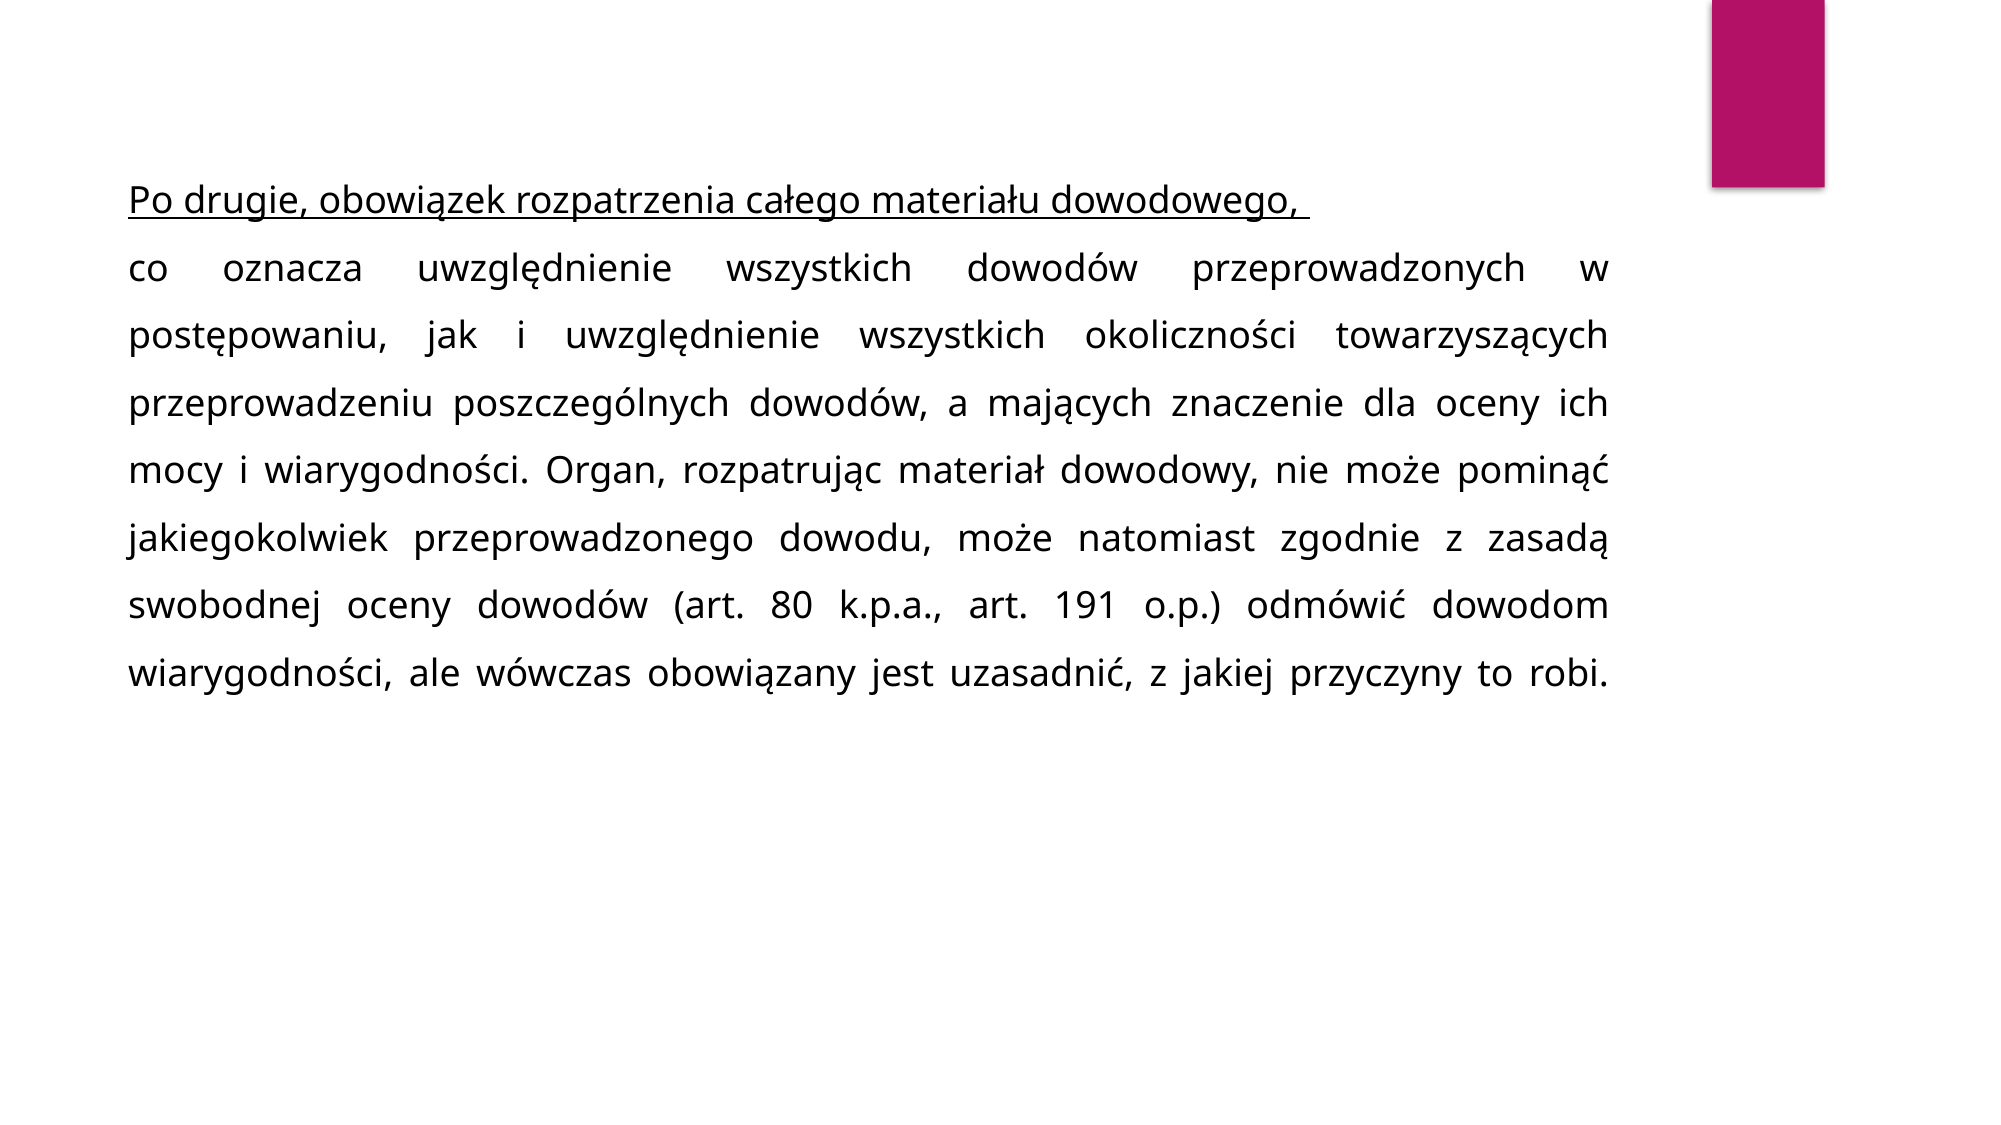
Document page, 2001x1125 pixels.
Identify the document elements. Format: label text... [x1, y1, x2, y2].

text_box Po drugie, obowiązek rozpatrzenia całego materiału dowodowego, co oznacza uwzględnienie wszystkich dowodów przeprowadzonych w postępowaniu, jak i uwzględnienie wszystkich okoliczności towarzyszących przeprowadzeniu poszczególnych dowodów, a mających znaczenie dla oceny ich mocy i wiarygodności. Organ, rozpatrując materiał dowodowy, nie może pominąć jakiegokolwiek przeprowadzonego dowodu, może natomiast zgodnie z zasadą swobodnej oceny dowodów (art. 80 k.p.a., art. 191 o.p.) odmówić dowodom wiarygodności, ale wówczas obowiązany jest uzasadnić, z jakiej przyczyny to robi. [113, 146, 1626, 949]
